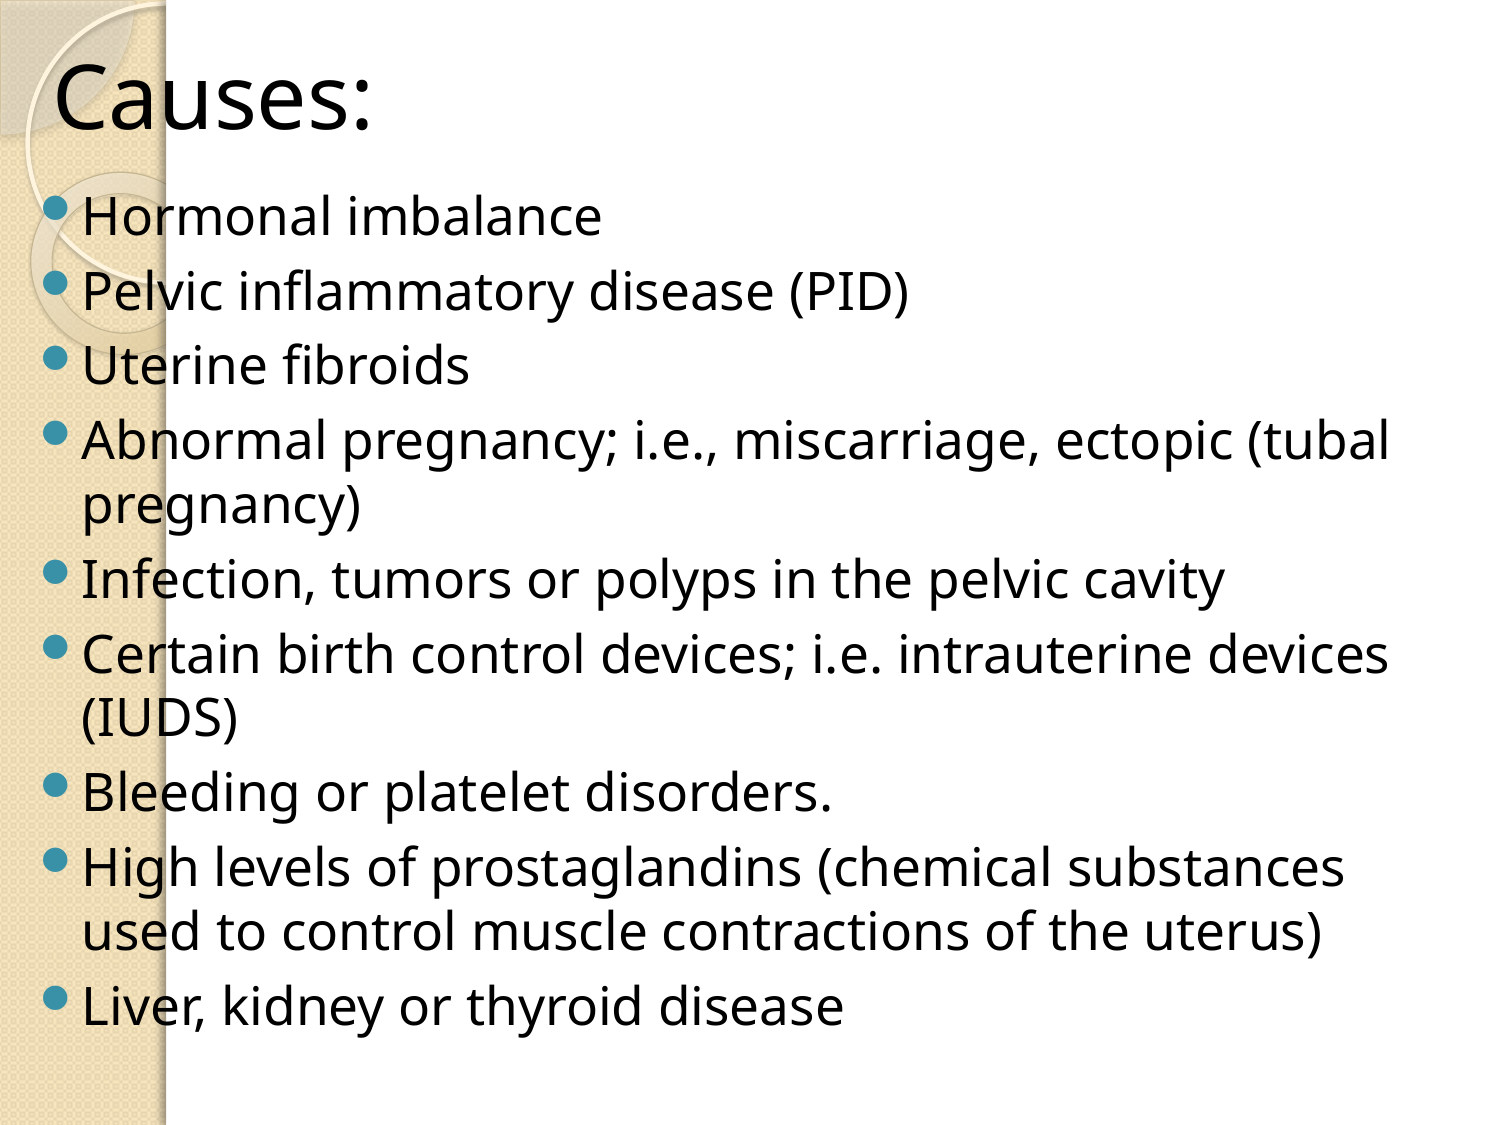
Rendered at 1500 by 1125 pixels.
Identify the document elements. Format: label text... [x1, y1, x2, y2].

list Hormonal imbalance Pelvic inflammatory disease (PID) Uterine fibroids Abnormal pregnancy; i.e., miscarriage, ectopic (tubal pregnancy) Infection, tumors or polyps in the pelvic cavity Certain birth control devices; i.e. intrauterine devices (IUDS) Bleeding or platelet disorders. High levels of prostaglandins (chemical substances used to control muscle contractions of the uterus) Liver, kidney or thyroid disease [12, 174, 1463, 1050]
title Causes: [37, 24, 1475, 163]
